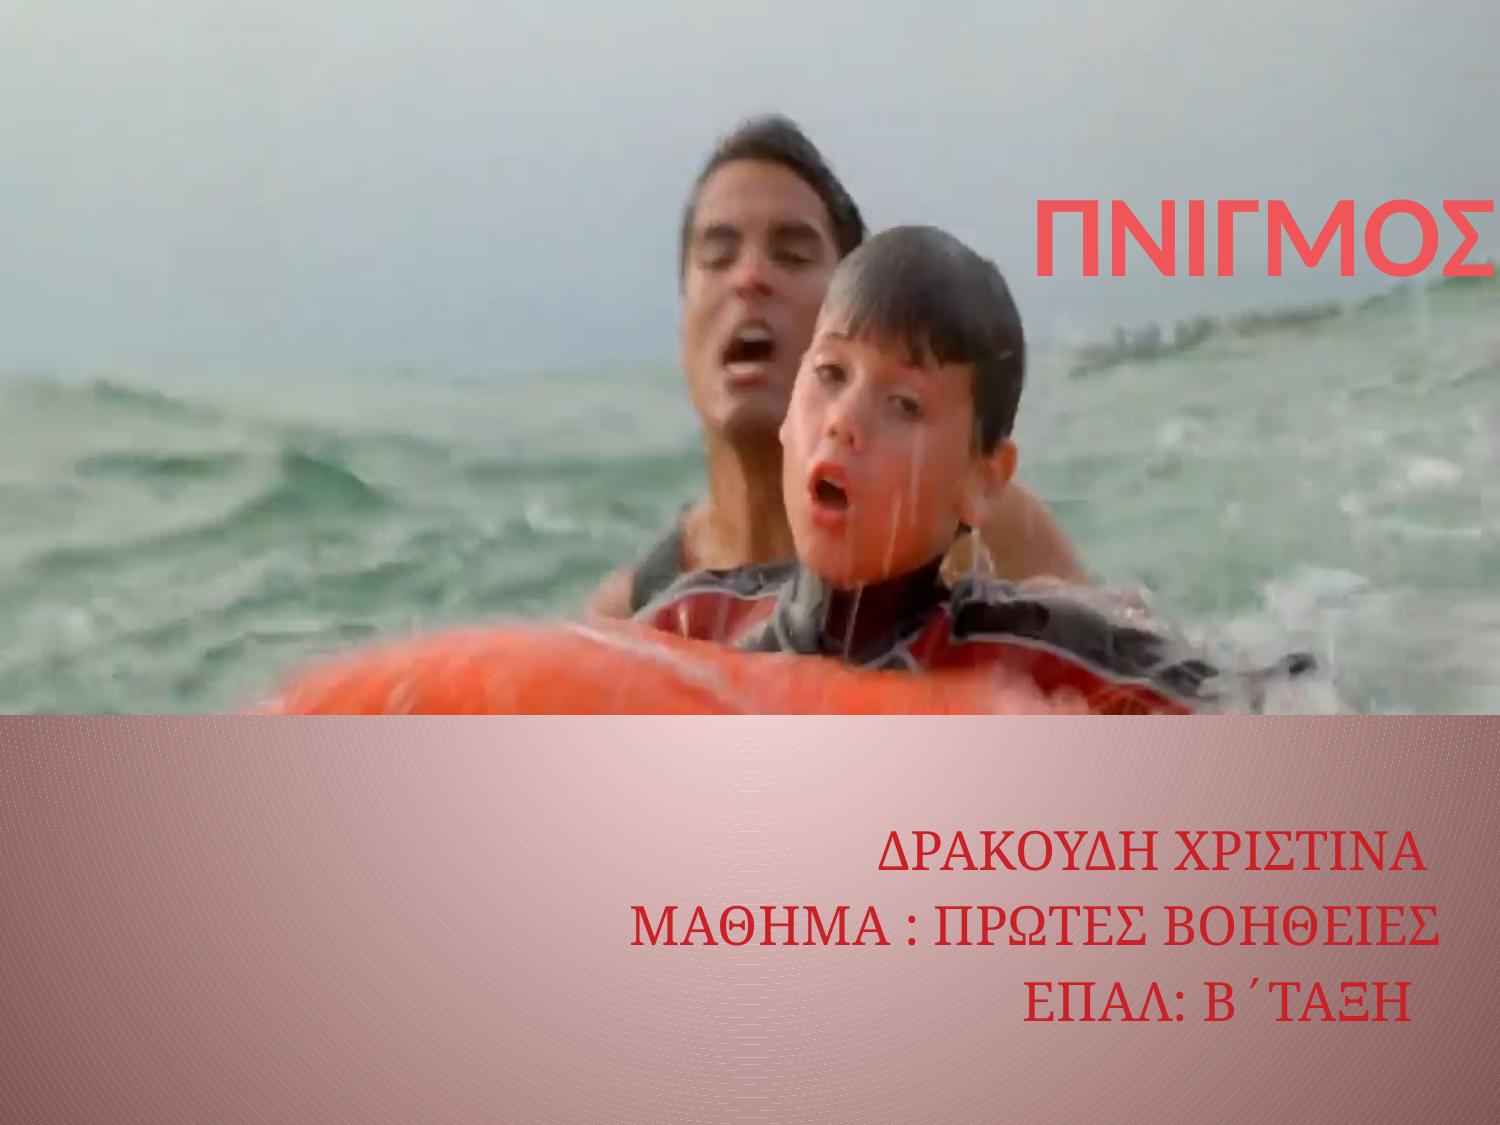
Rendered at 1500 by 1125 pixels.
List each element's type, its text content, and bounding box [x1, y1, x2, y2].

subtitle ΔΡΑΚΟΥΔΗ ΧΡΙΣΤΙΝΑ ΜΑΘΗΜΑ : ΠΡΩΤΕΣ ΒΟΗΘΕΙΕΣ ΕΠΑΛ: Β΄ΤΑΞΗ [164, 808, 1453, 1097]
picture [0, 0, 1500, 716]
